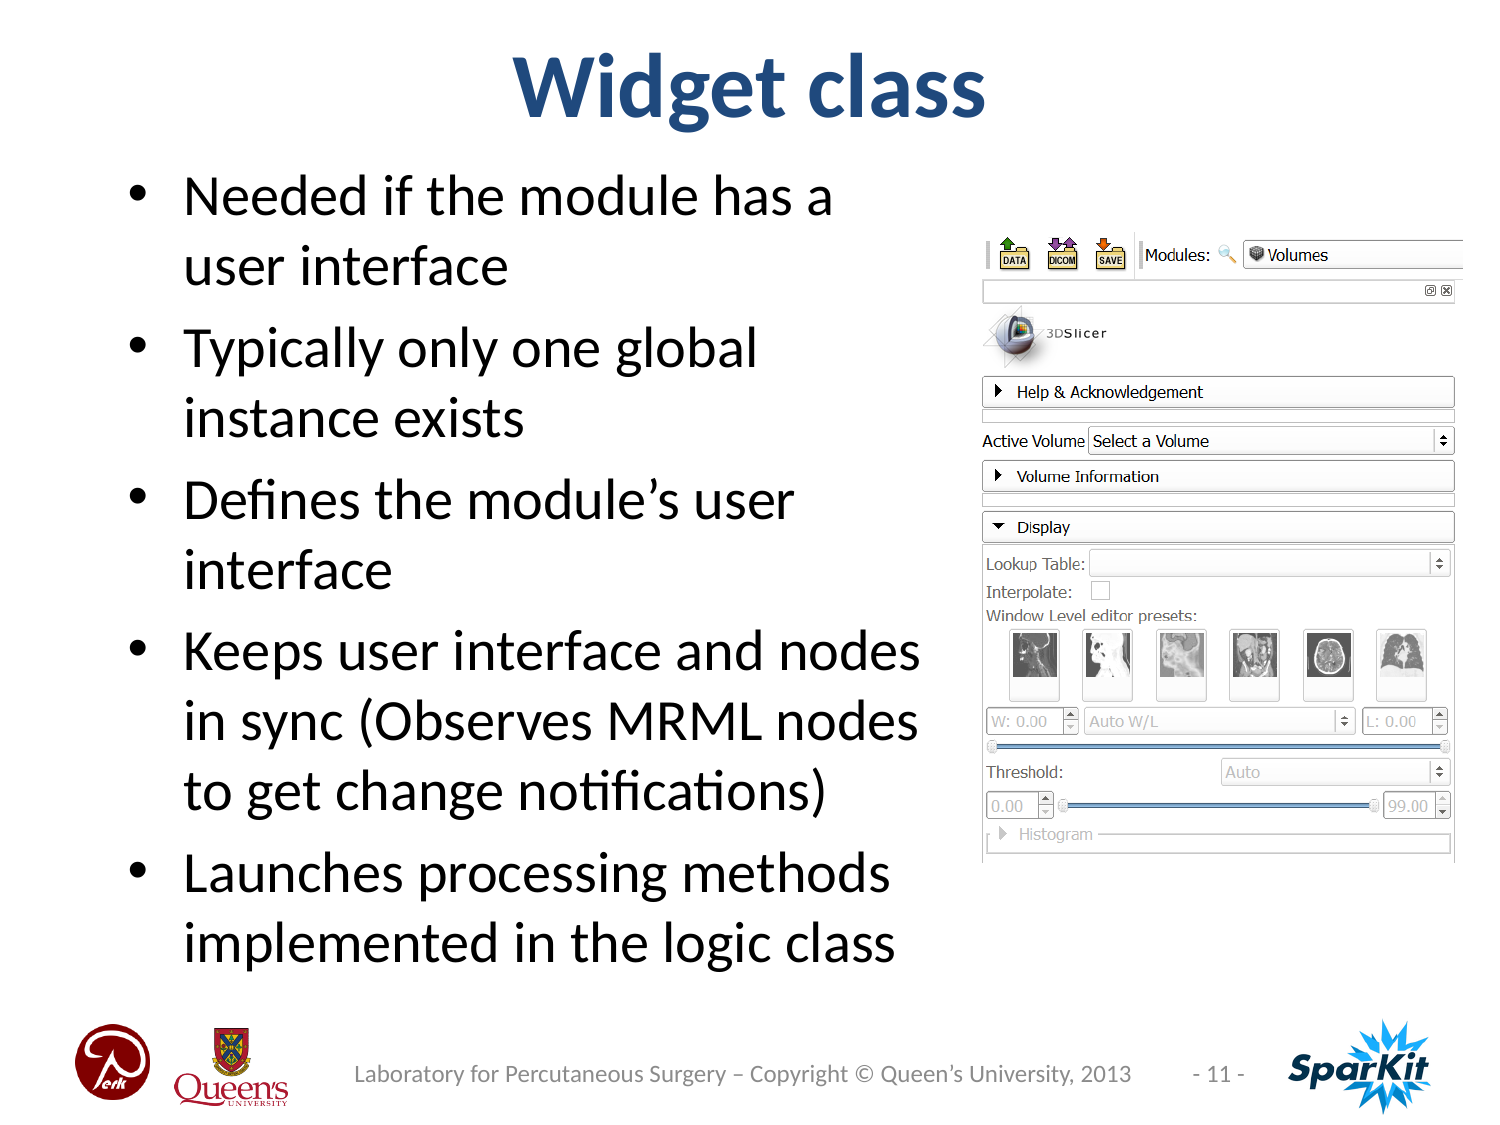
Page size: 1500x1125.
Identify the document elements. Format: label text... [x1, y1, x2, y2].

text_box Needed if the module has a user interface Typically only one global instance exists Defines the module’s user interface Keeps user interface and nodes in sync (Observes MRML nodes to get change notifications) Launches processing methods implemented in the logic class [112, 163, 963, 938]
picture [174, 1028, 288, 1106]
picture [1287, 1018, 1431, 1115]
footer Laboratory for Percutaneous Surgery – Copyright © Queen’s University, 2013 [312, 1042, 1175, 1103]
slide_number - 11 - [1175, 1042, 1263, 1103]
text_box Widget class [74, 0, 1425, 163]
picture [981, 232, 1463, 863]
picture [75, 1024, 150, 1100]
